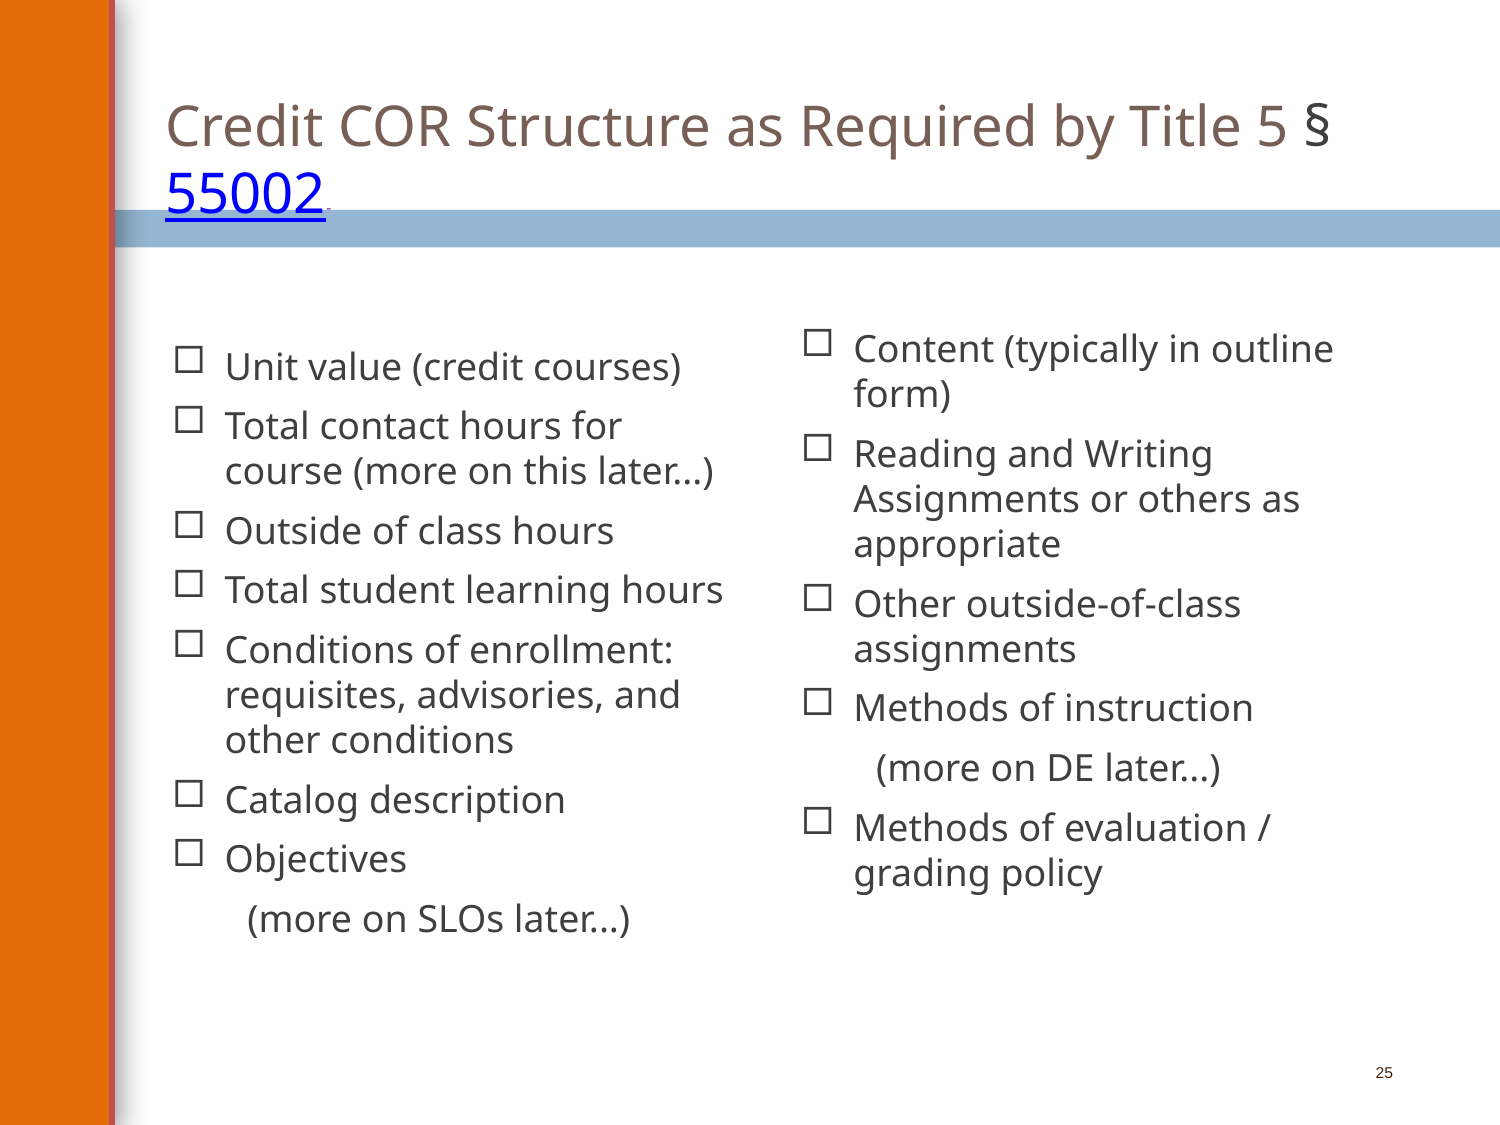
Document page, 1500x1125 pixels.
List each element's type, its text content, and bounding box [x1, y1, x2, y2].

text_box [0, 880, 1500, 954]
title Credit COR Structure as Required by Title 5 §55002- [149, 74, 1387, 201]
list Unit value (credit courses) Total contact hours for course (more on this later...) Outside of class hours Total student learning hours Conditions of enrollment: requisites, advisories, and other conditions Catalog description Objectives (more on SLOs later...) [156, 327, 764, 880]
list Content (typically in outline form) Reading and Writing Assignments or others as appropriate Other outside-of-class assignments Methods of instruction (more on DE later...) Methods of evaluation / grading policy [785, 310, 1396, 880]
